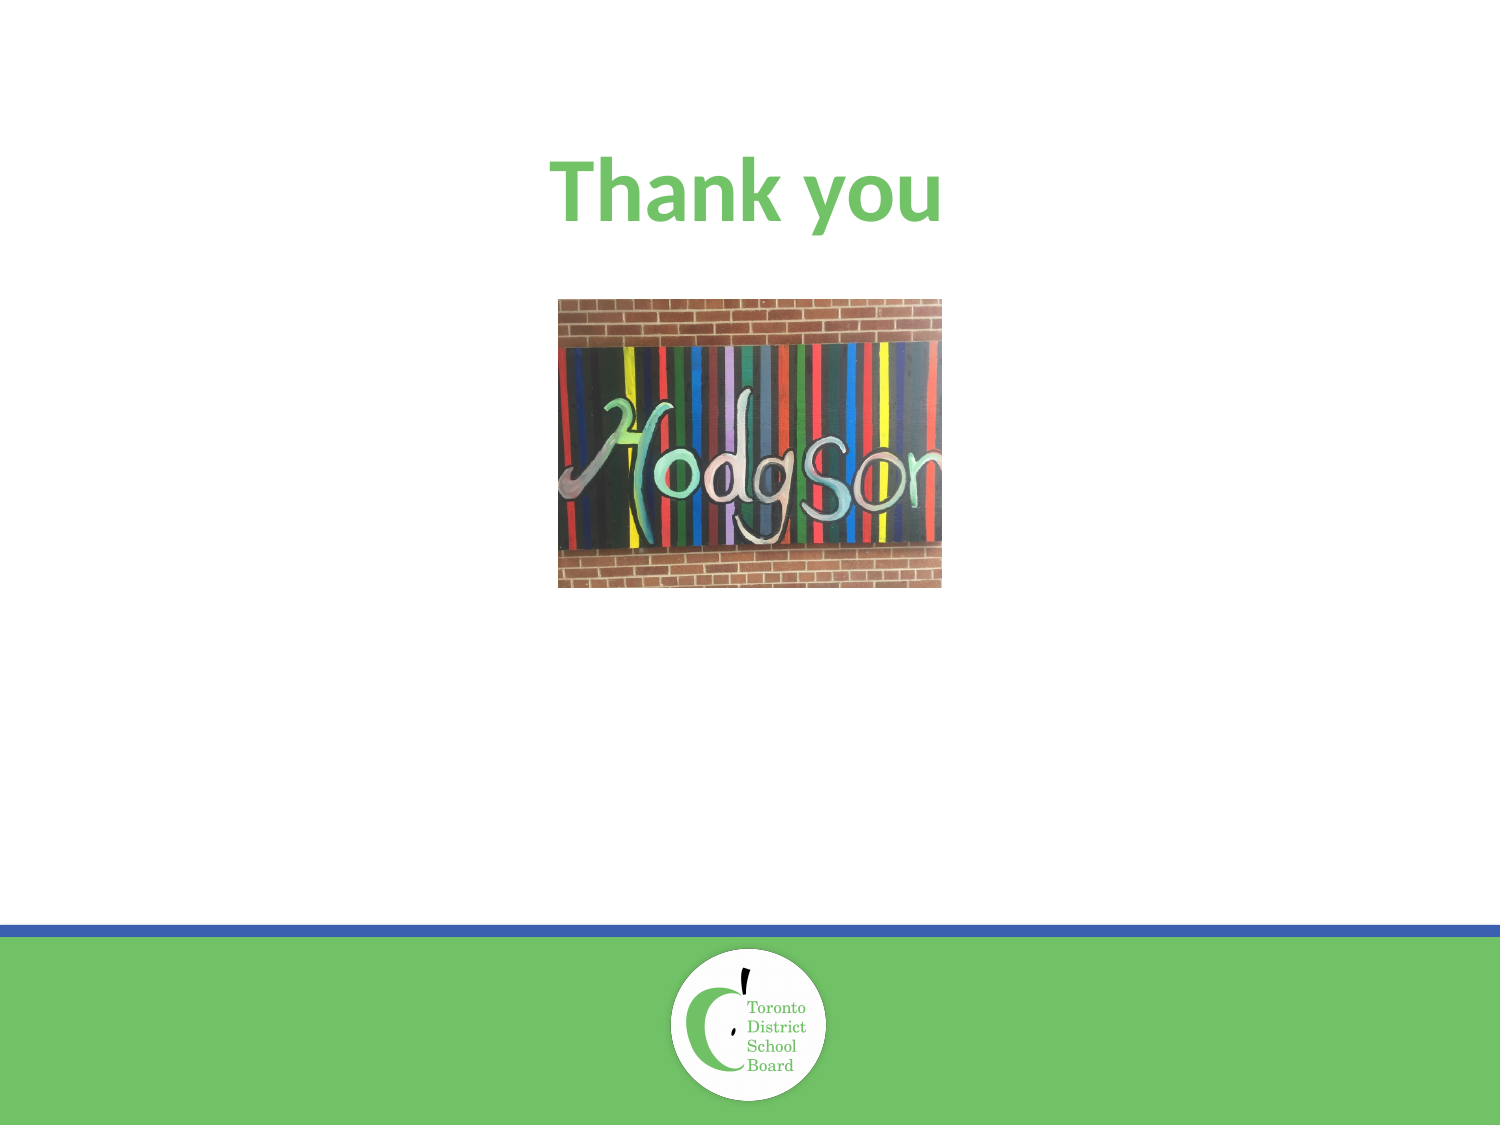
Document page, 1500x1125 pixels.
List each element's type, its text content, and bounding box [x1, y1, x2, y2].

picture [0, 937, 1500, 1125]
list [558, 299, 942, 588]
title Thank you [69, 99, 1425, 271]
